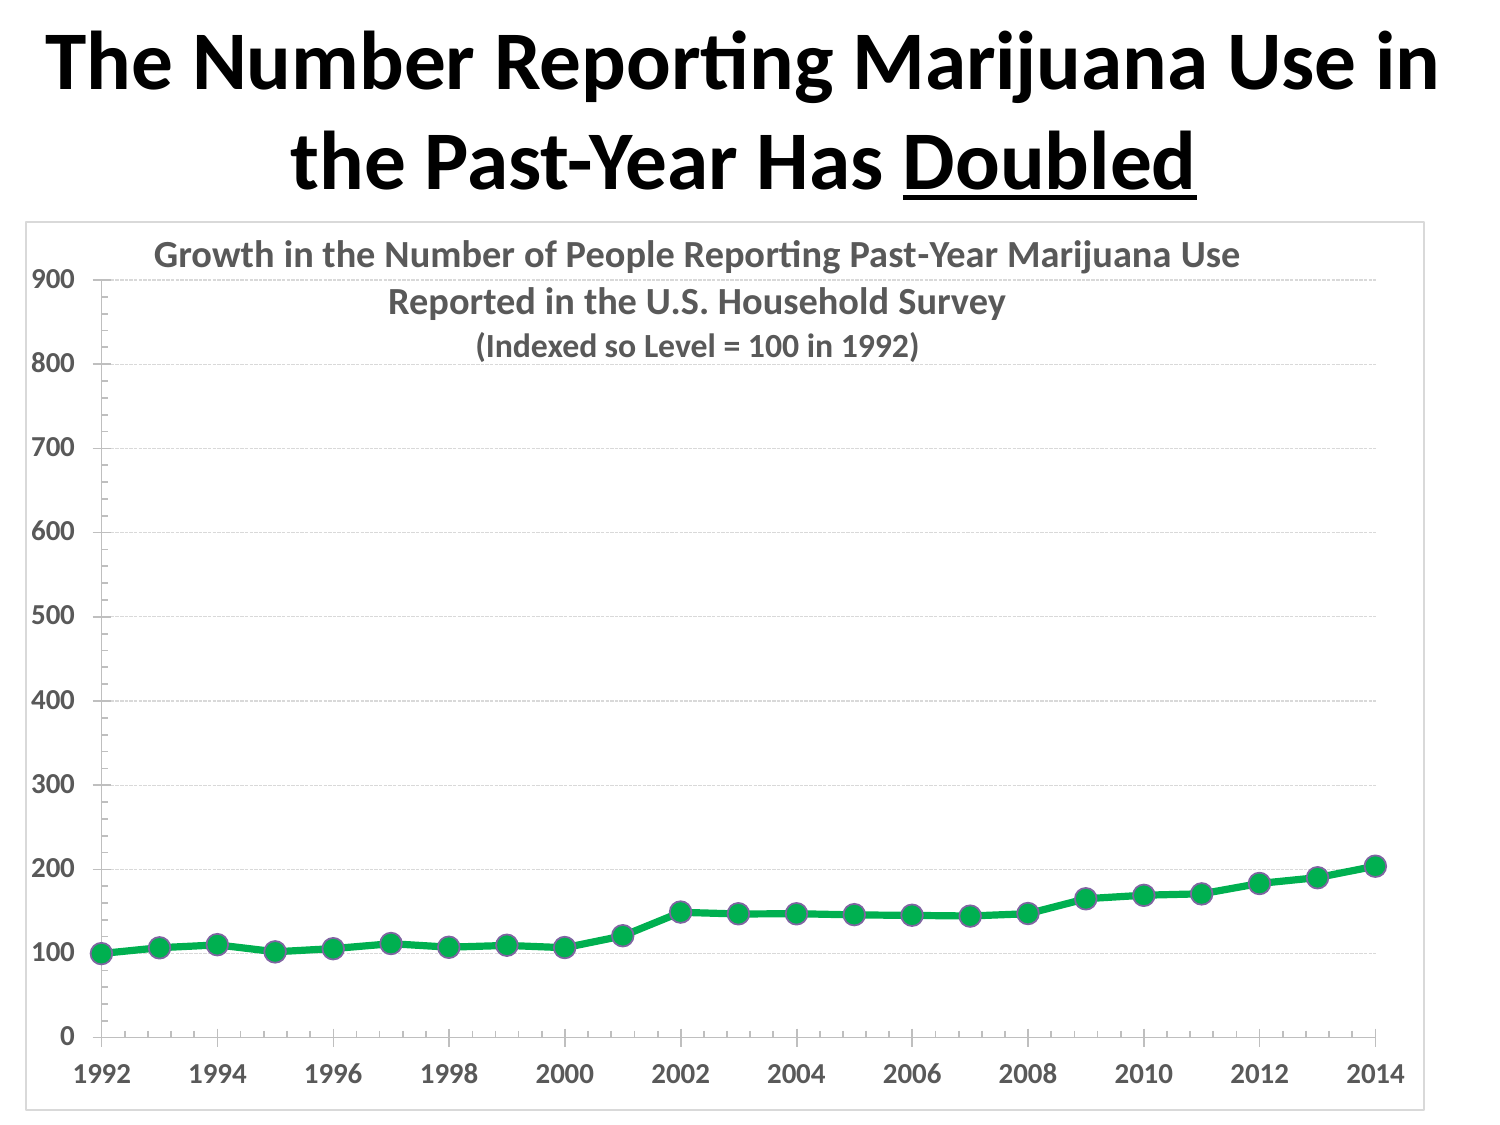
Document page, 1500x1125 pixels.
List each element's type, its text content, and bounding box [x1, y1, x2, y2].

title The Number Reporting Marijuana Use in the Past-Year Has Doubled [24, 0, 1463, 225]
picture [24, 221, 1426, 1111]
